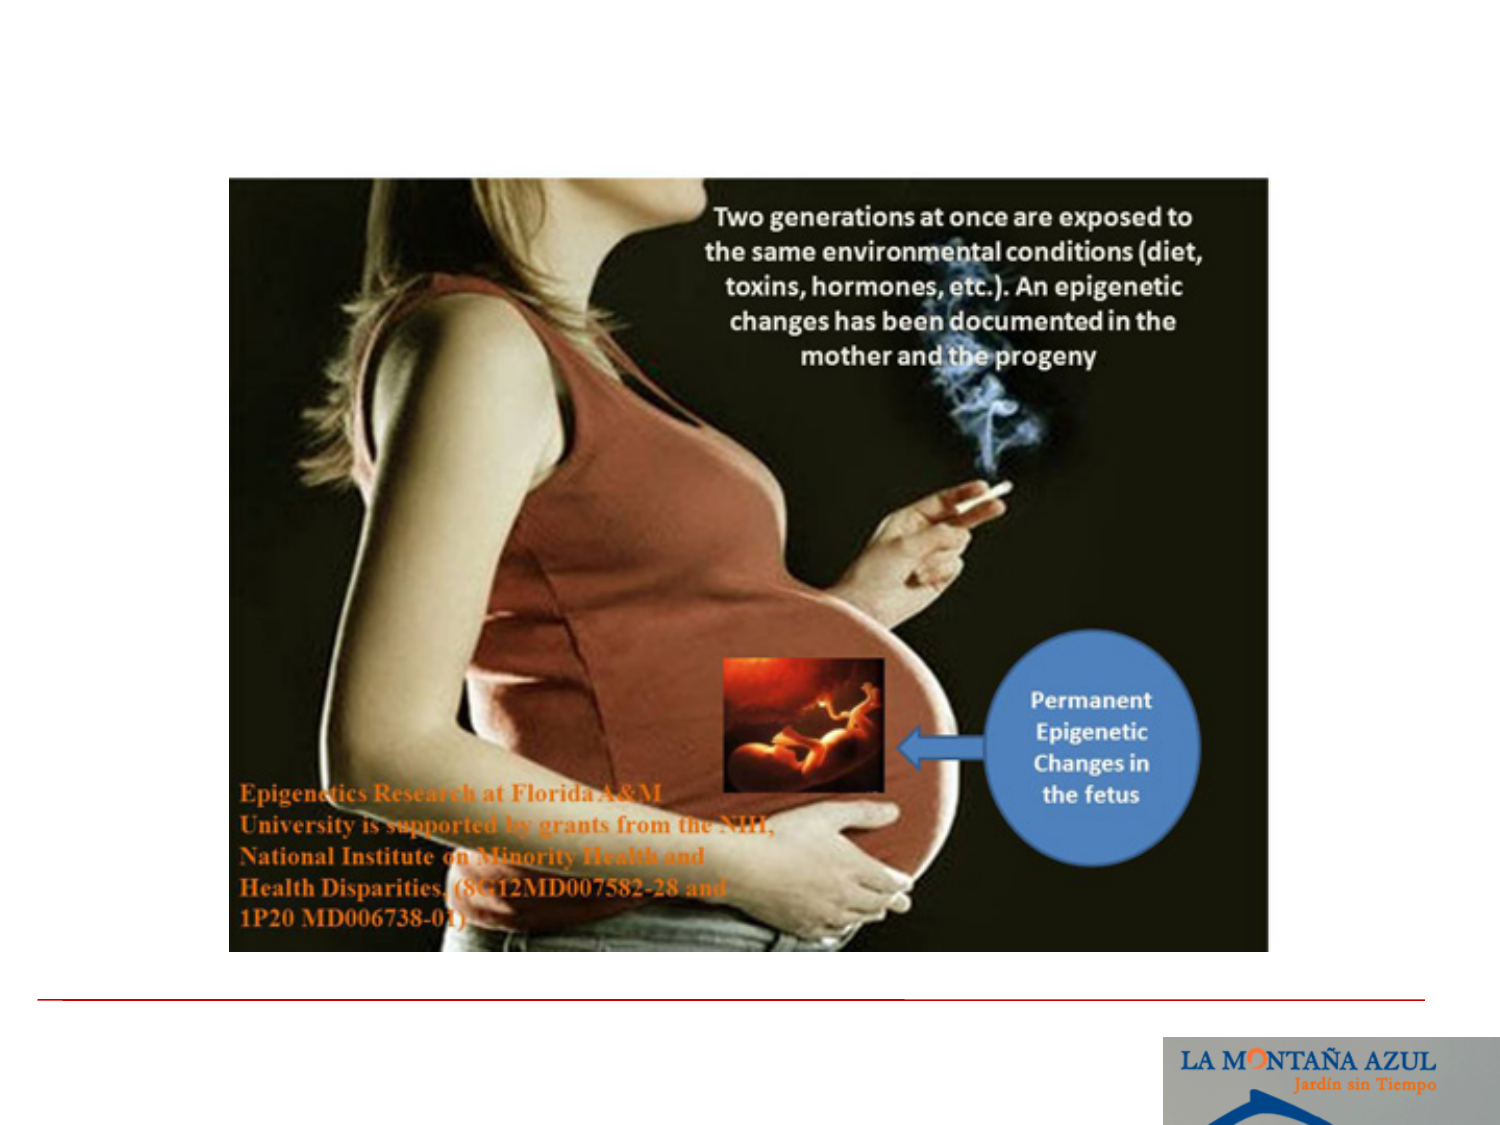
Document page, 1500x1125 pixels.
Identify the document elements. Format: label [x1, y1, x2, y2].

picture [228, 170, 1272, 953]
picture [1163, 1037, 1500, 1125]
